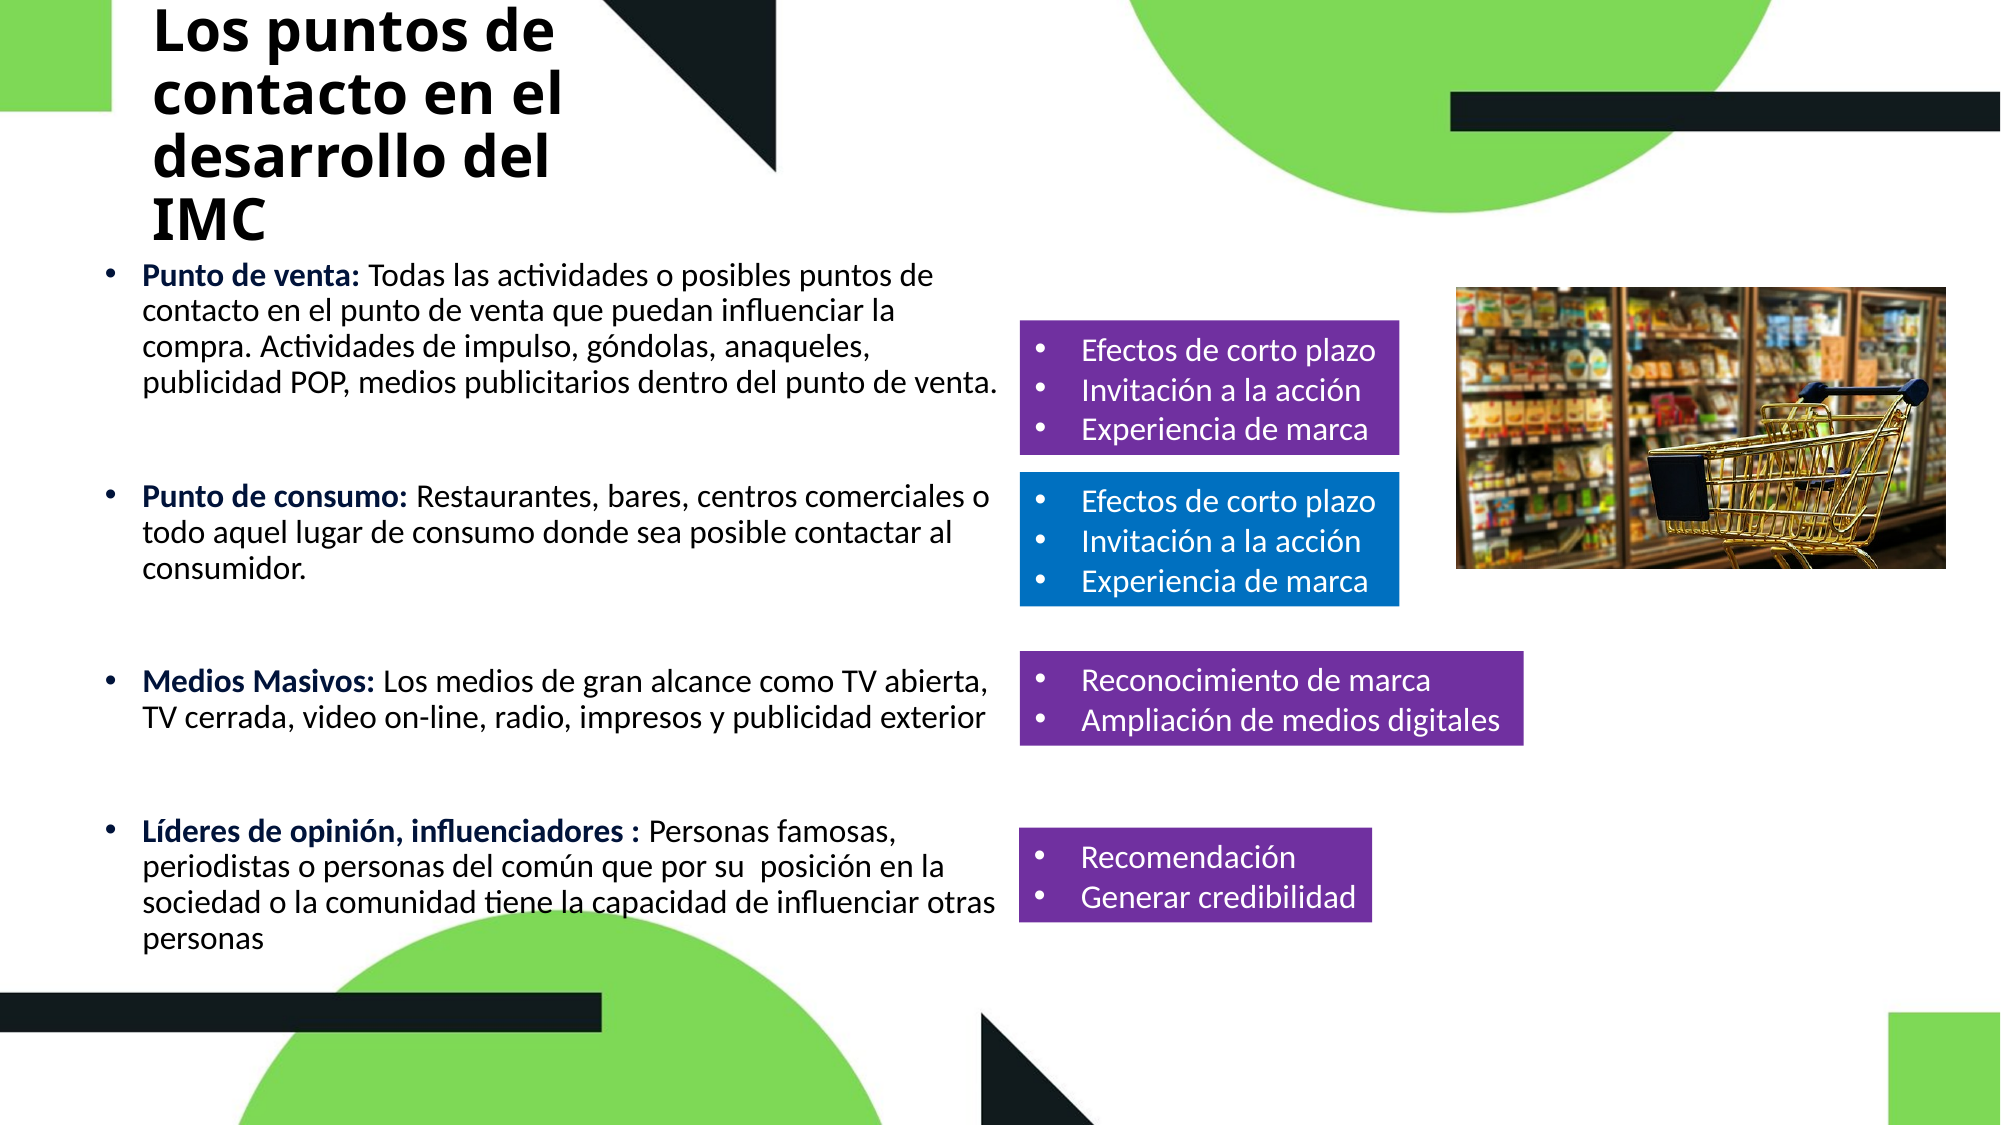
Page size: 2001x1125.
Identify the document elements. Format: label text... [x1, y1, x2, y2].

text_box Efectos de corto plazo Invitación a la acción Experiencia de marca [1019, 472, 1400, 607]
title Los puntos de contacto en el desarrollo del IMC [137, 59, 663, 195]
list Punto de venta: Todas las actividades o posibles puntos de contacto en el punto de venta que puedan influenciar la compra. Actividades de impulso, góndolas, anaqueles, publicidad POP, medios publicitarios dentro del punto de venta. Punto de consumo: Restaurantes, bares, centros comerciales o todo aquel lugar de consumo donde sea posible contactar al consumidor. Medios Masivos: Los medios de gran alcance como TV abierta, TV cerrada, video on-line, radio, impresos y publicidad exterior Líderes de opinión, influenciadores : Personas famosas, periodistas o personas del común que por su posición en la sociedad o la comunidad tiene la capacidad de influenciar otras personas [89, 249, 1018, 924]
text_box Efectos de corto plazo Invitación a la acción Experiencia de marca [1019, 320, 1400, 455]
text_box Reconocimiento de marca Ampliación de medios digitales [1019, 651, 1524, 746]
text_box Recomendación Generar credibilidad [1019, 827, 1373, 923]
picture [0, 0, 2001, 1125]
